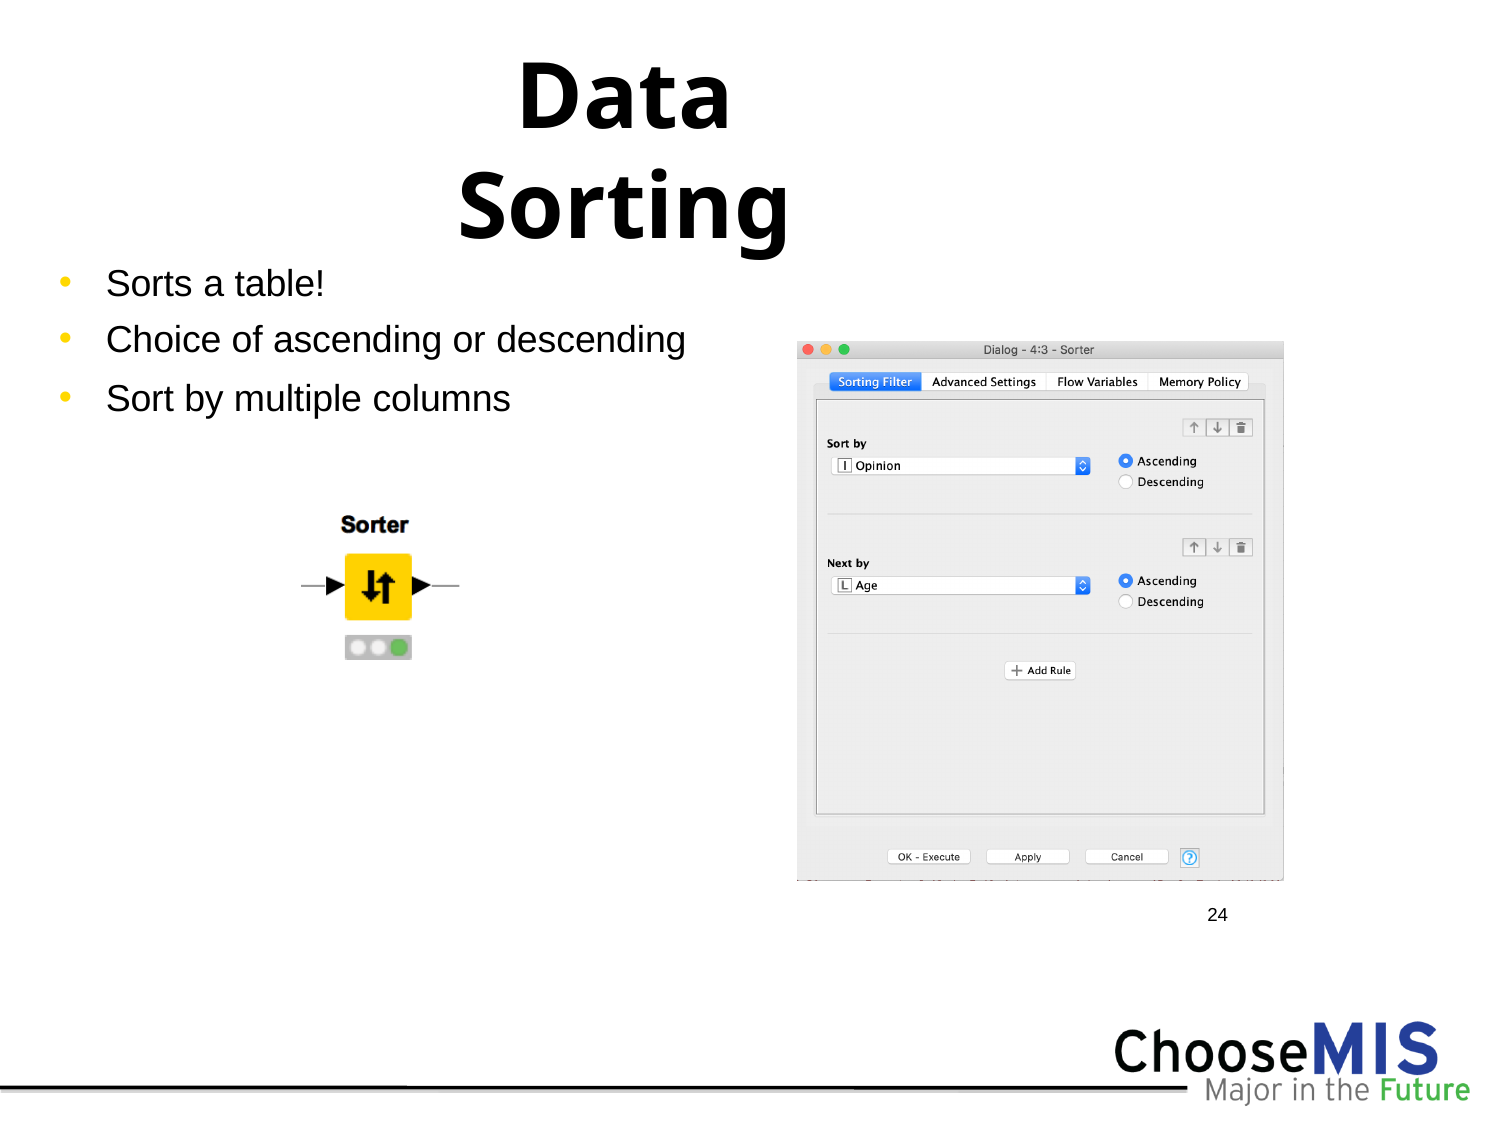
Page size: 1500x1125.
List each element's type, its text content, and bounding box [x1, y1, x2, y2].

picture [1112, 1012, 1190, 1107]
picture [797, 341, 1284, 881]
slide_number 24 [1190, 902, 1235, 1125]
text_box Sorts a table! Choice of ascending or descending Sort by multiple columns [56, 246, 1081, 419]
title Data Sorting [359, 34, 889, 246]
text_box [301, 515, 460, 660]
picture [1235, 1012, 1472, 1107]
